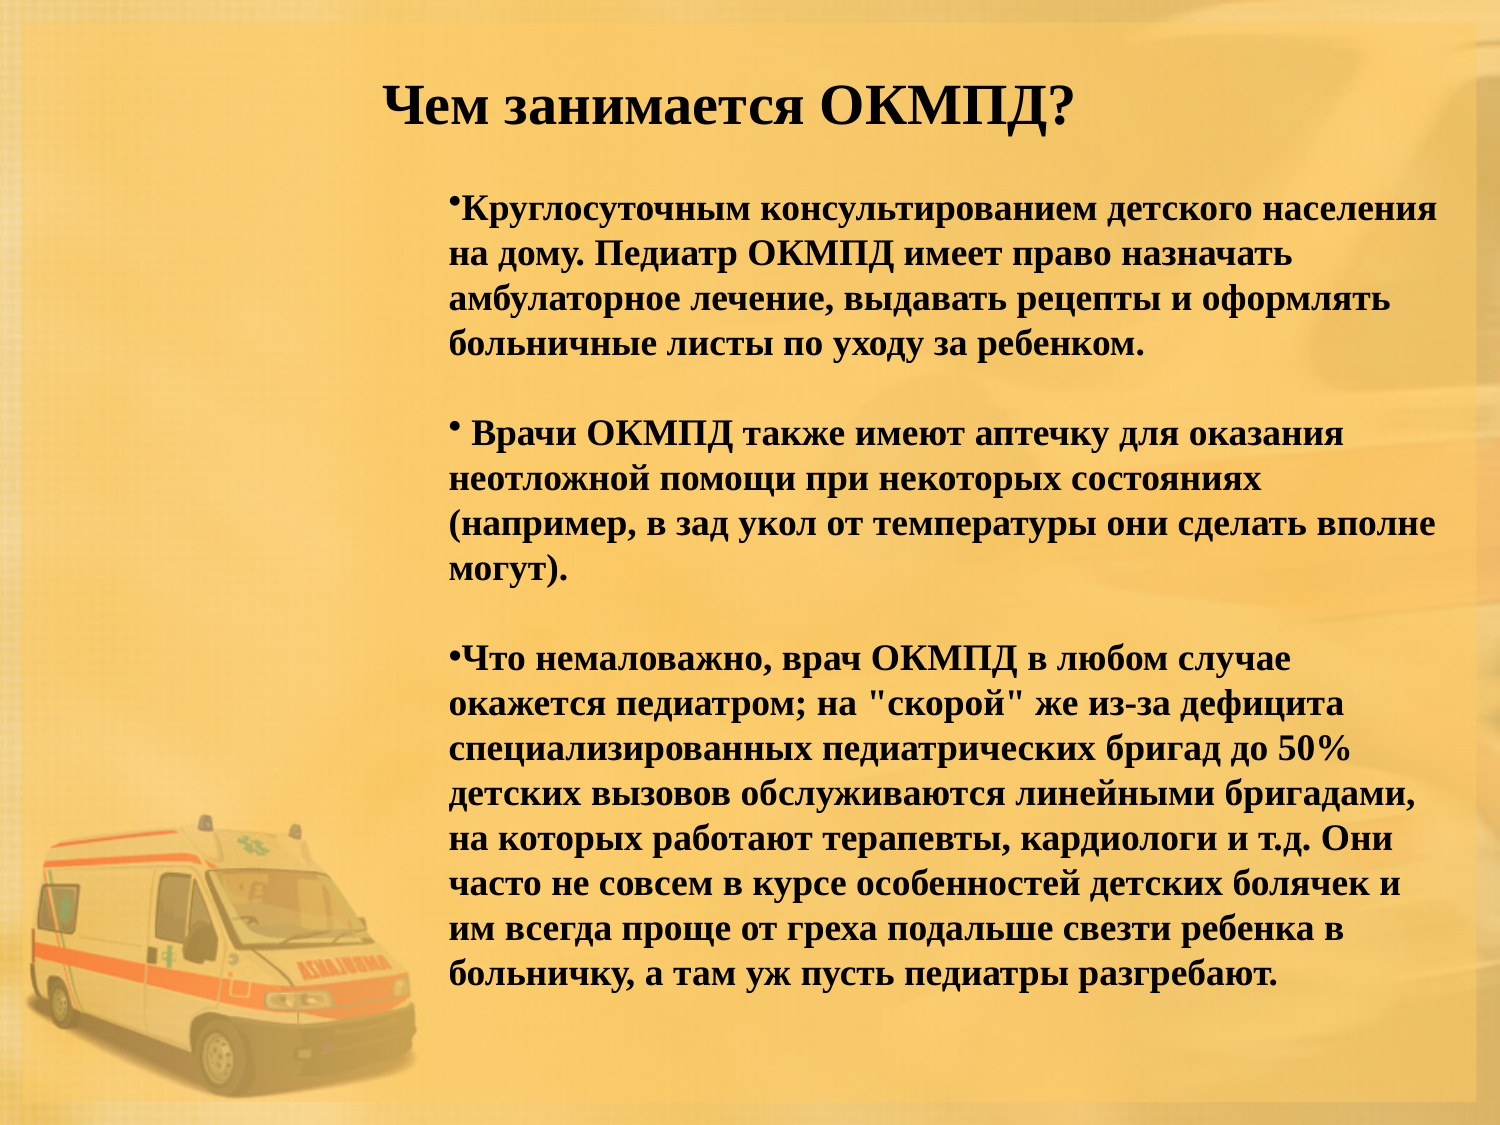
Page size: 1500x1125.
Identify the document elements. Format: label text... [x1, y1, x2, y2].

picture [0, 0, 1500, 1125]
text_box Чем занимается ОКМПД? [367, 58, 1107, 144]
text_box Круглосуточным консультированием детского населения на дому. Педиатр ОКМПД имеет право назначать амбулаторное лечение, выдавать рецепты и оформлять больничные листы по уходу за ребенком. Врачи ОКМПД также имеют аптечку для оказания неотложной помощи при некоторых состояниях (например, в зад укол от температуры они сделать вполне могут). Что немаловажно, врач ОКМПД в любом случае окажется педиатром; на "скорой" же из-за дефицита специализированных педиатрических бригад до 50% детских вызовов обслуживаются линейными бригадами, на которых работают терапевты, кардиологи и т.д. Они часто не совсем в курсе особенностей детских болячек и им всегда проще от греха подальше свезти ребенка в больничку, а там уж пусть педиатры разгребают. [433, 175, 1453, 1091]
